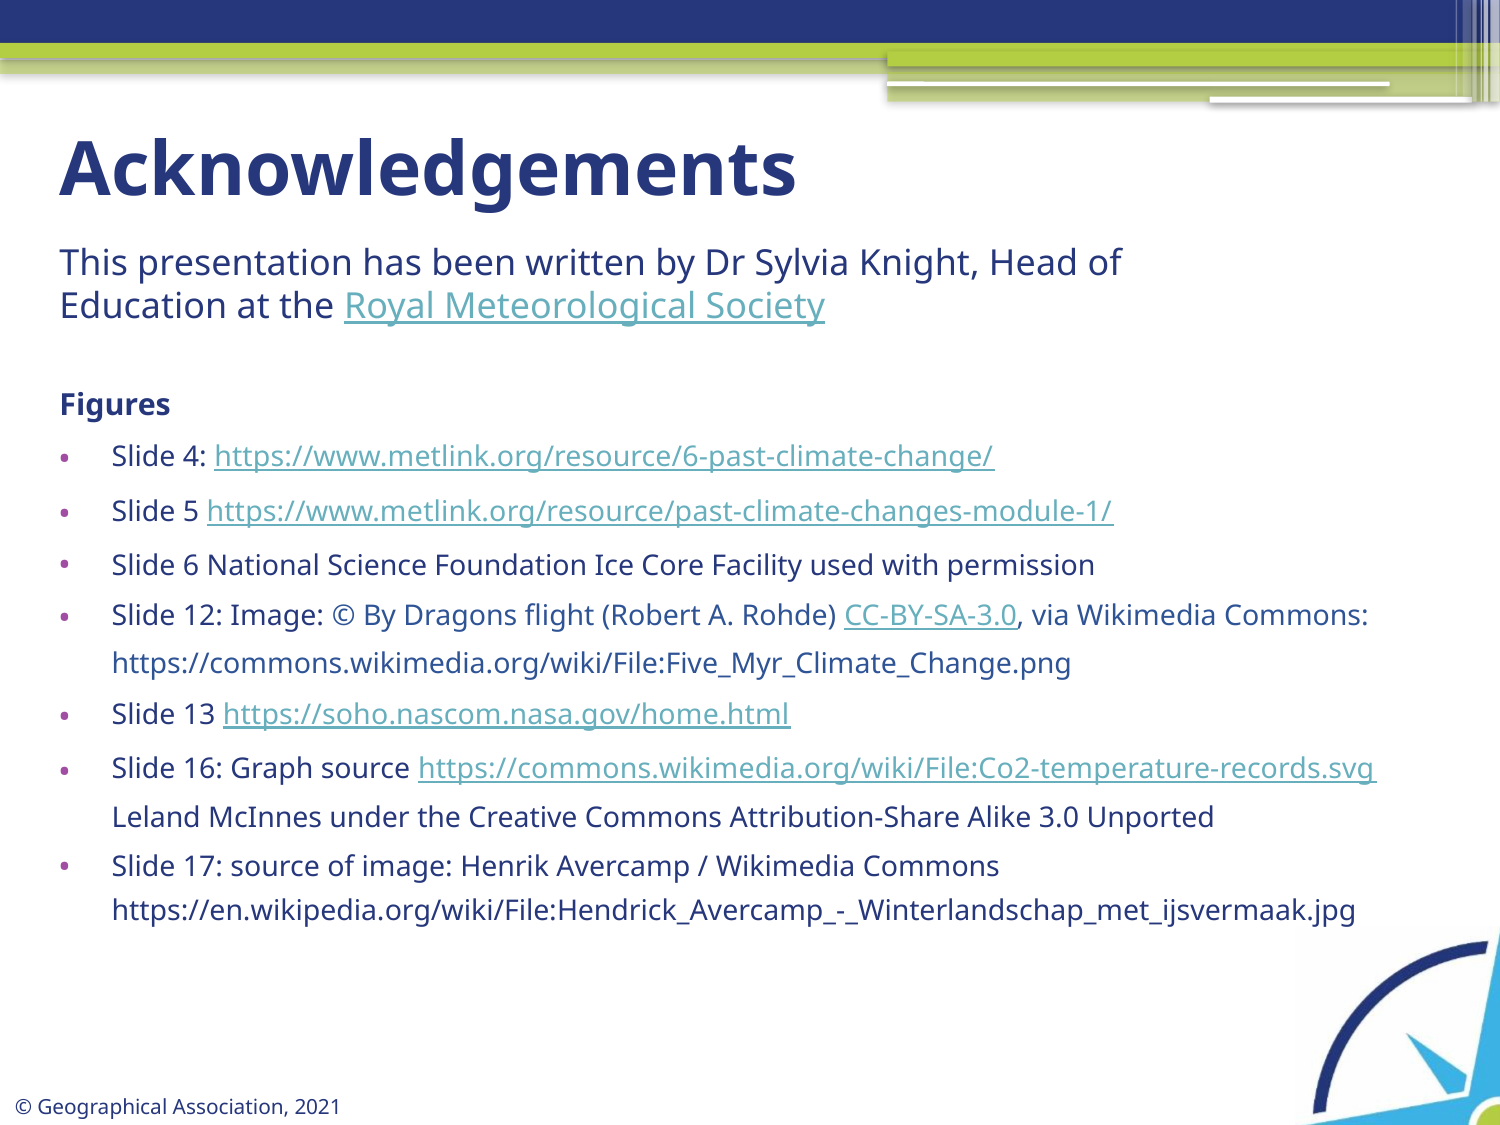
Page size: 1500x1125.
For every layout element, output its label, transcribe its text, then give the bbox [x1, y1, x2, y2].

list This presentation has been written by Dr Sylvia Knight, Head of Education at the Royal Meteorological Society Figures Slide 4: https://www.metlink.org/resource/6-past-climate-change/ Slide 5 https://www.metlink.org/resource/past-climate-changes-module-1/ Slide 6 National Science Foundation Ice Core Facility used with permission Slide 12: Image: © By Dragons flight (Robert A. Rohde) CC-BY-SA-3.0, via Wikimedia Commons: https://commons.wikimedia.org/wiki/File:Five_Myr_Climate_Change.png Slide 13 https://soho.nascom.nasa.gov/home.html Slide 16: Graph source https://commons.wikimedia.org/wiki/File:Co2-temperature-records.svg Leland McInnes under the Creative Commons Attribution-Share Alike 3.0 Unported Slide 17: source of image: Henrik Avercamp / Wikimedia Commons https://en.wikipedia.org/wiki/File:Hendrick_Avercamp_-_Winterlandschap_met_ijsvermaak.jpg [44, 231, 1471, 941]
title Acknowledgements [44, 78, 1395, 231]
picture [1296, 927, 1500, 1125]
